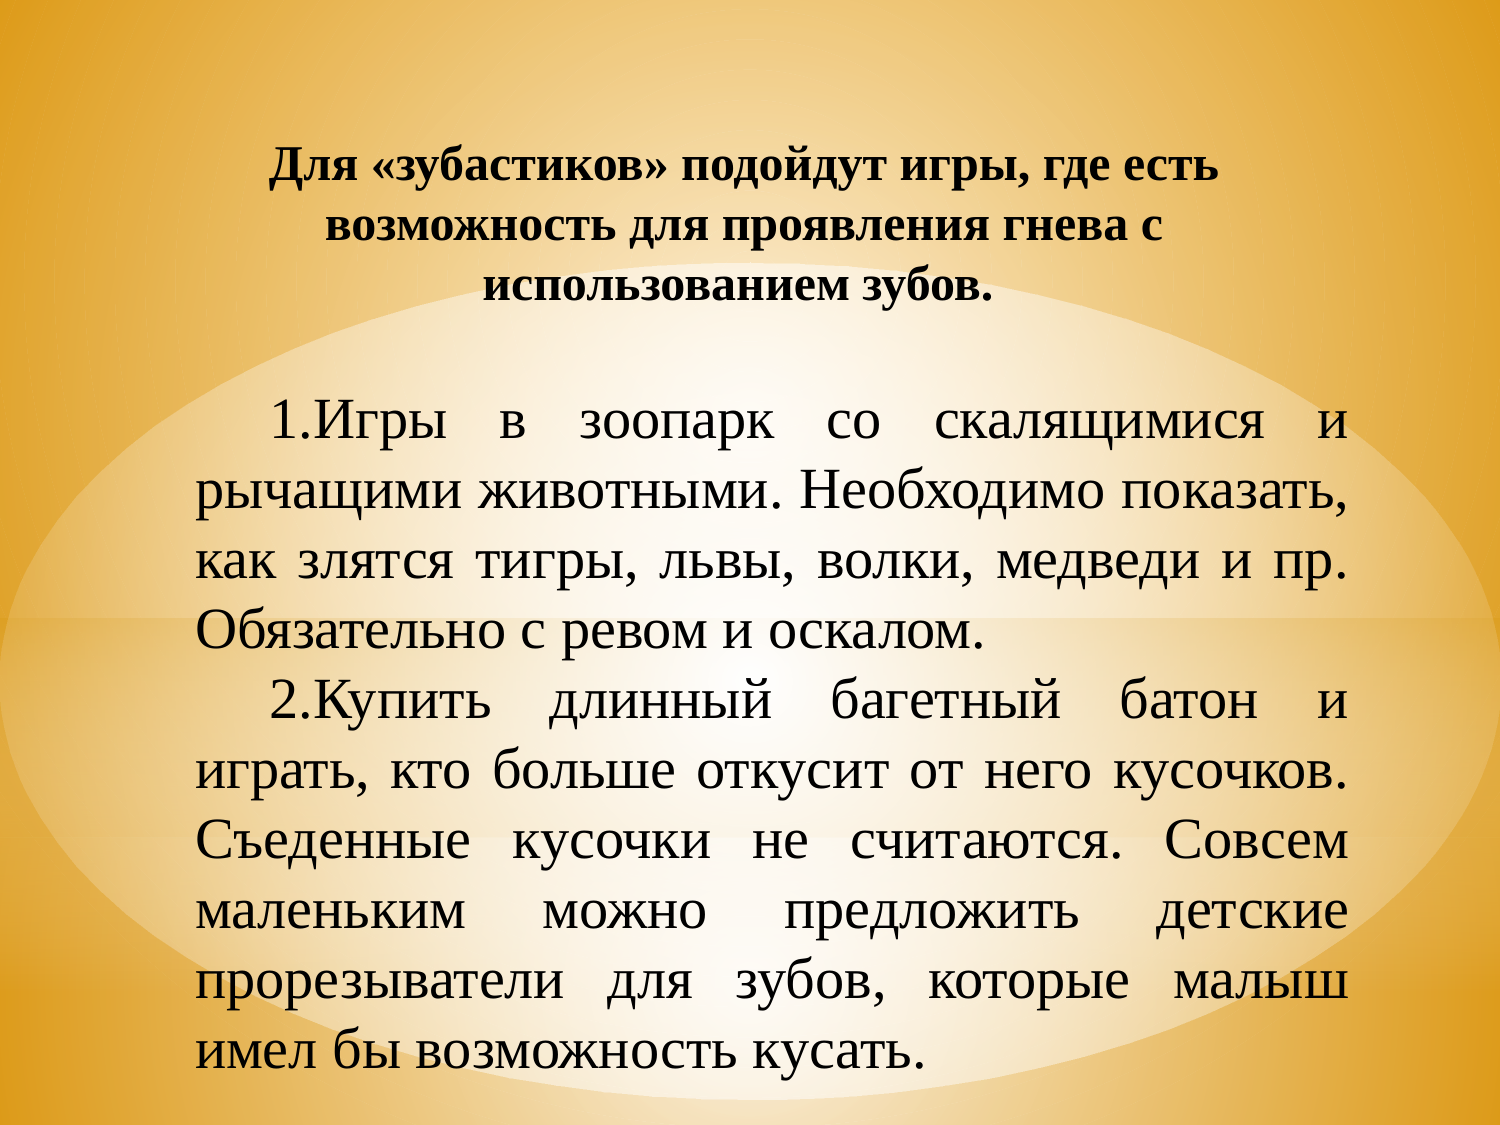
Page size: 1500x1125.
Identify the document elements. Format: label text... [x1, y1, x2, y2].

text_box Для «зубастиков» подойдут игры, где есть возможность для проявления гнева с использованием зубов. Игры в зоопарк со скалящимися и рычащими животными. Необходимо показать, как злятся тигры, львы, волки, медведи и пр. Обязательно с ревом и оскалом. Купить длинный багетный батон и играть, кто больше откусит от него кусочков. Съеденные кусочки не считаются. Совсем маленьким можно предложить детские прорезыватели для зубов, которые малыш имел бы возможность кусать. [123, 123, 1365, 1088]
